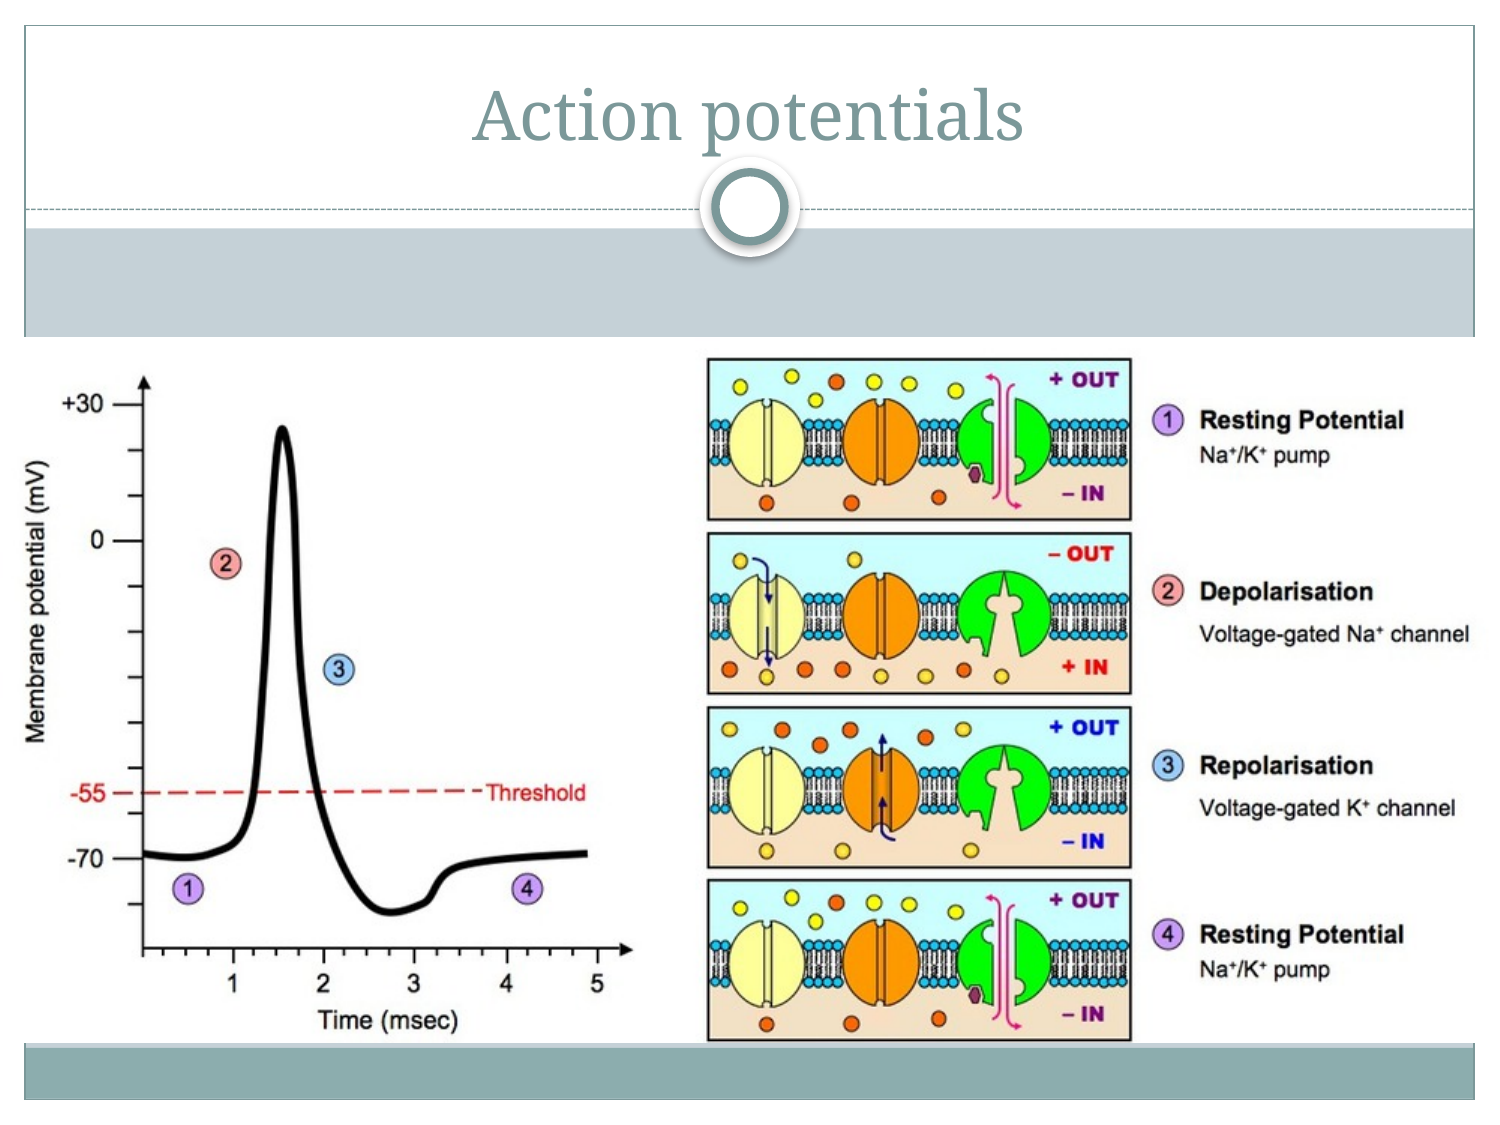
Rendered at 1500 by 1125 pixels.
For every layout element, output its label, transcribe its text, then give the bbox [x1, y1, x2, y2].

title Action potentials [49, 37, 1450, 162]
picture [0, 337, 1500, 1043]
